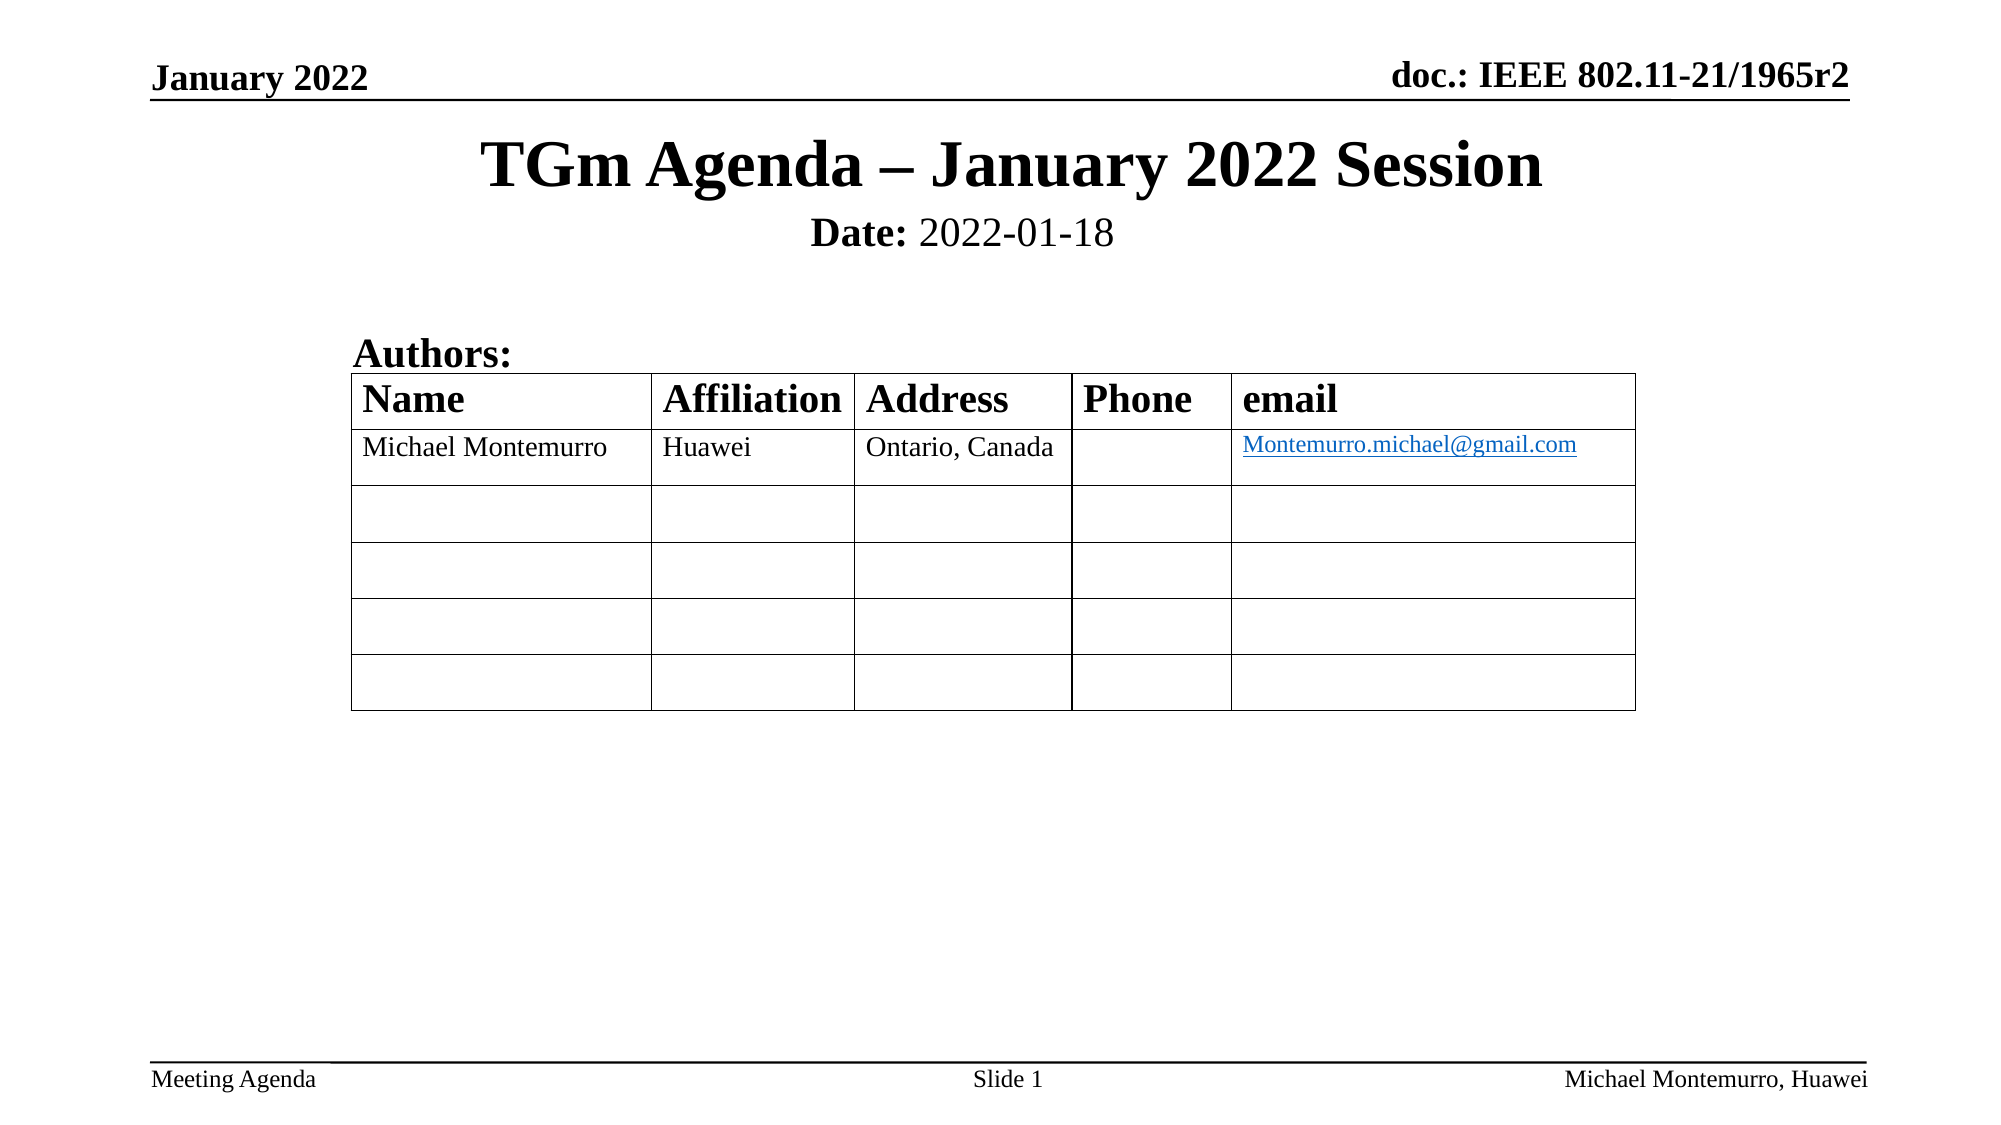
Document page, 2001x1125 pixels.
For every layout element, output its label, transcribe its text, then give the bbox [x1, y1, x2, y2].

text_box Date: 2022-01-18 [325, 203, 1601, 267]
text_box TGm Agenda – January 2022 Session [362, 112, 1663, 288]
slide_number Slide 1 [972, 1061, 1045, 1093]
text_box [335, 372, 1665, 784]
footer Michael Montemurro, Huawei [1266, 1061, 1869, 1093]
text_box Authors: [337, 318, 575, 371]
